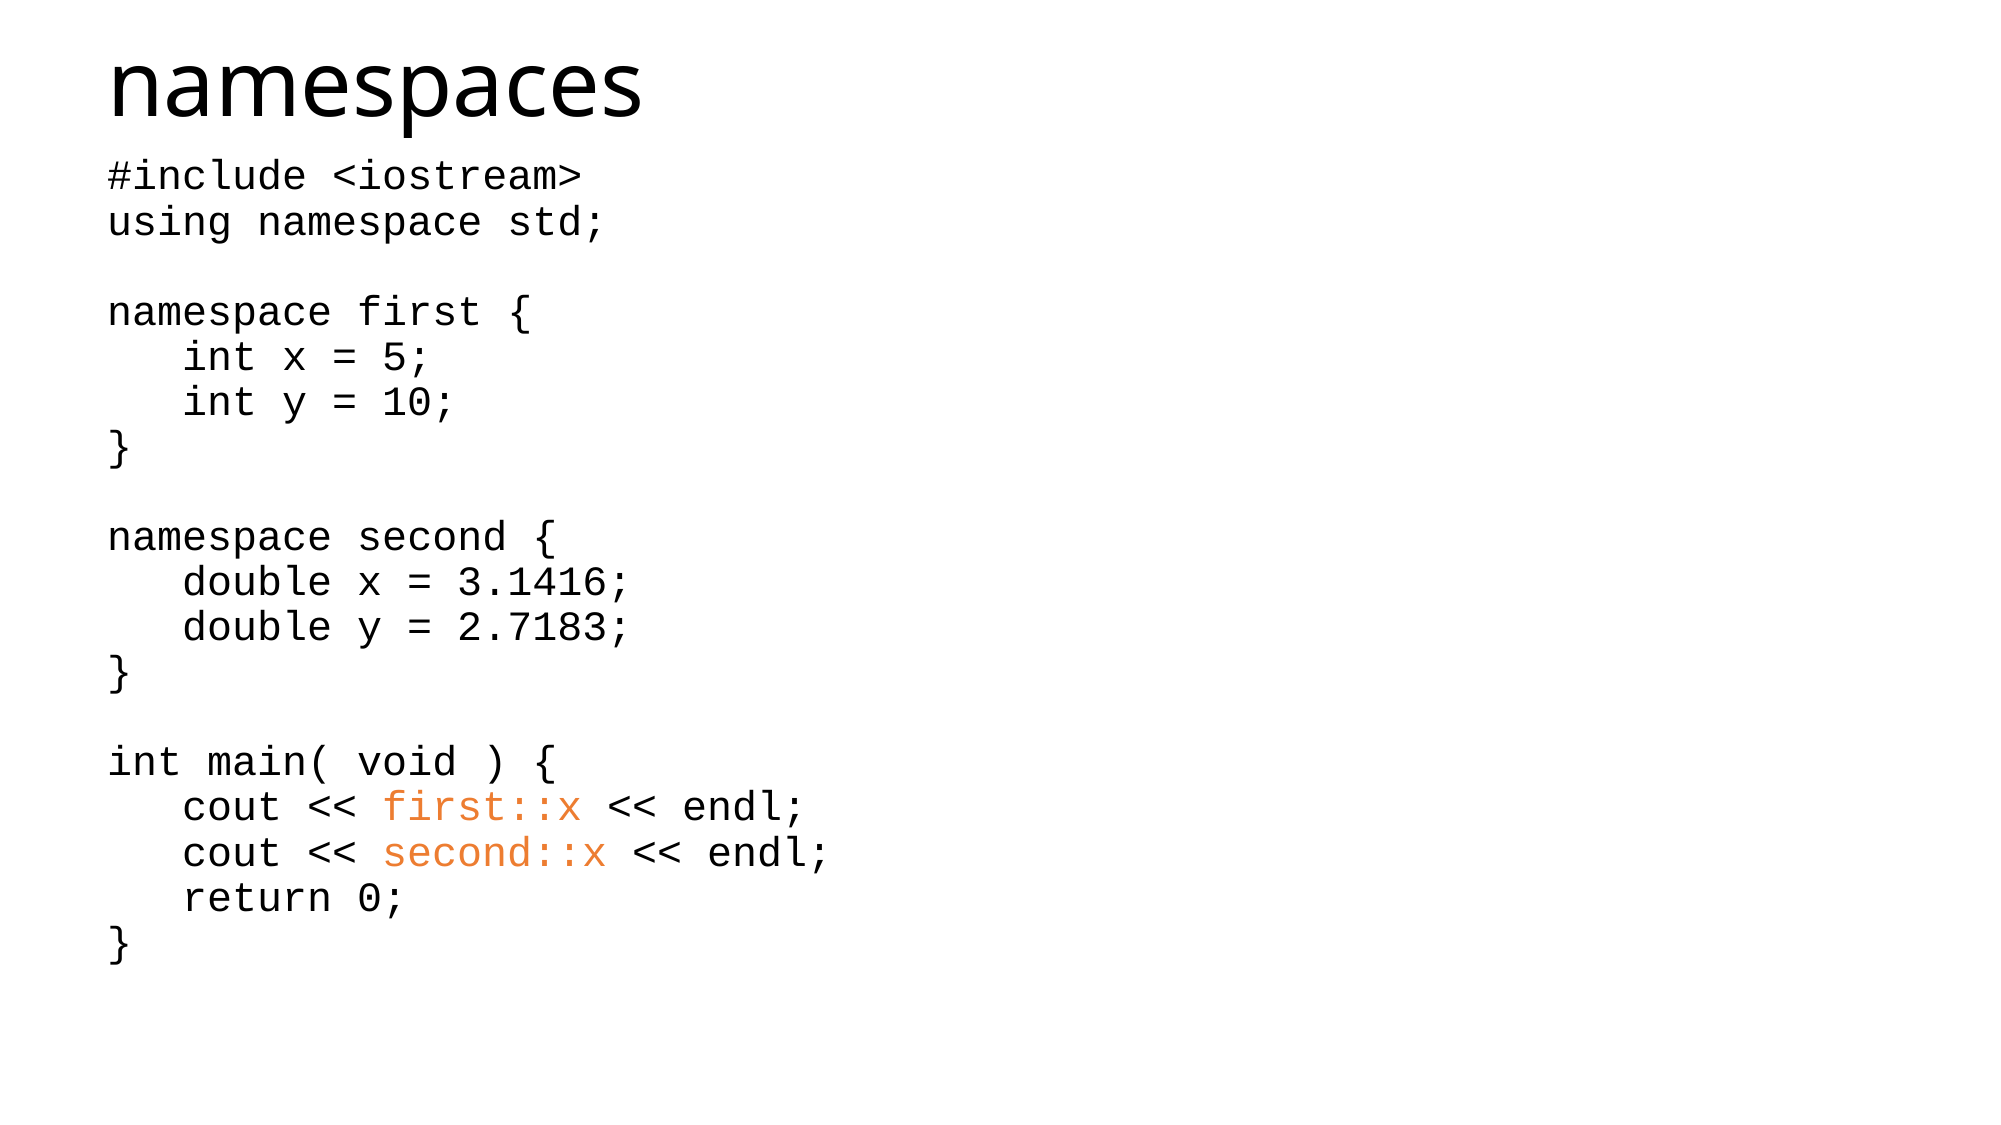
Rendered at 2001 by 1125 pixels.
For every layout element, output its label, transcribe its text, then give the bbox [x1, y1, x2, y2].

list #include <iostream> using namespace std; namespace first { int x = 5; int y = 10; } namespace second { double x = 3.1416; double y = 2.7183; } int main( void ) { cout << first::x << endl; cout << second::x << endl; return 0; } [92, 146, 2000, 1098]
title namespaces [92, 0, 1818, 146]
